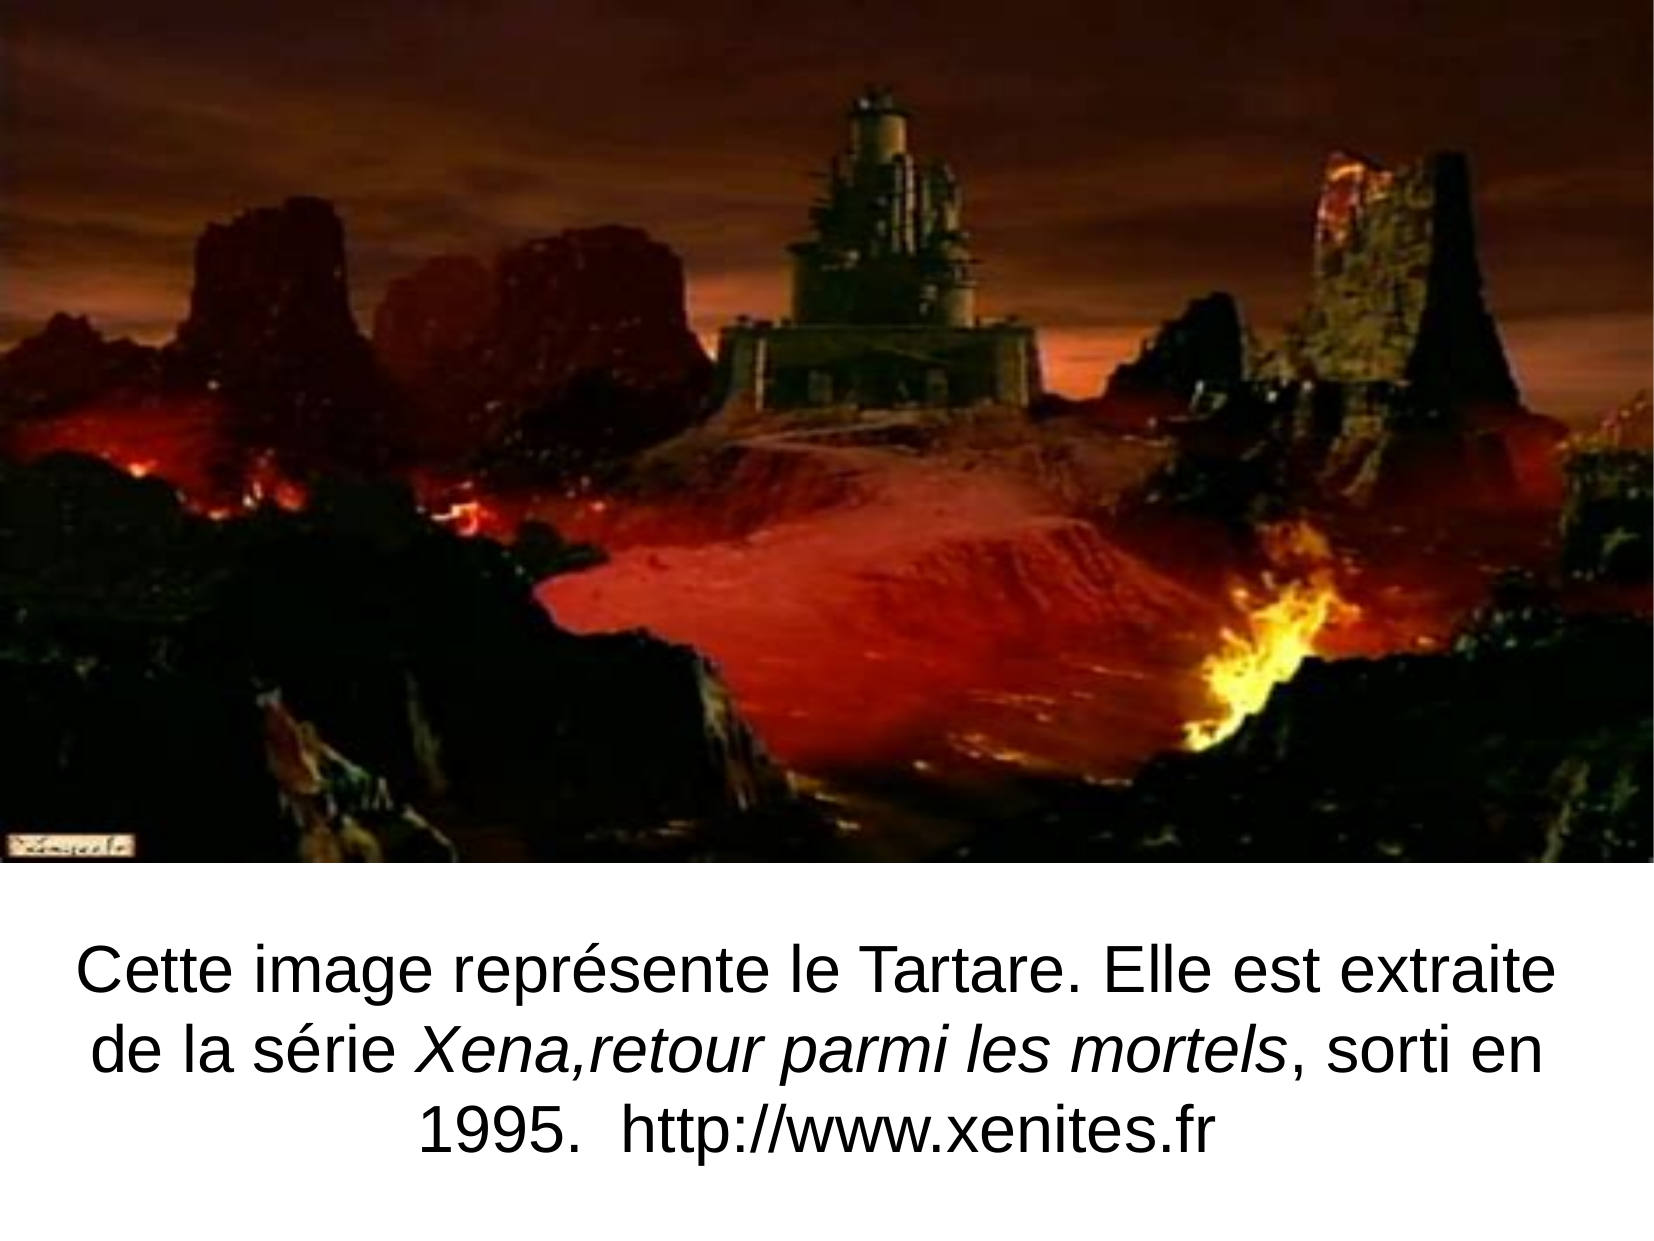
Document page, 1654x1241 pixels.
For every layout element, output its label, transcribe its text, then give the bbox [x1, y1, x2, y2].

text_box Cette image représente le Tartare. Elle est extraite de la série Xena,retour parmi les mortels, sorti en 1995. http://www.xenites.fr [73, 921, 1562, 1170]
picture [0, 0, 1654, 863]
